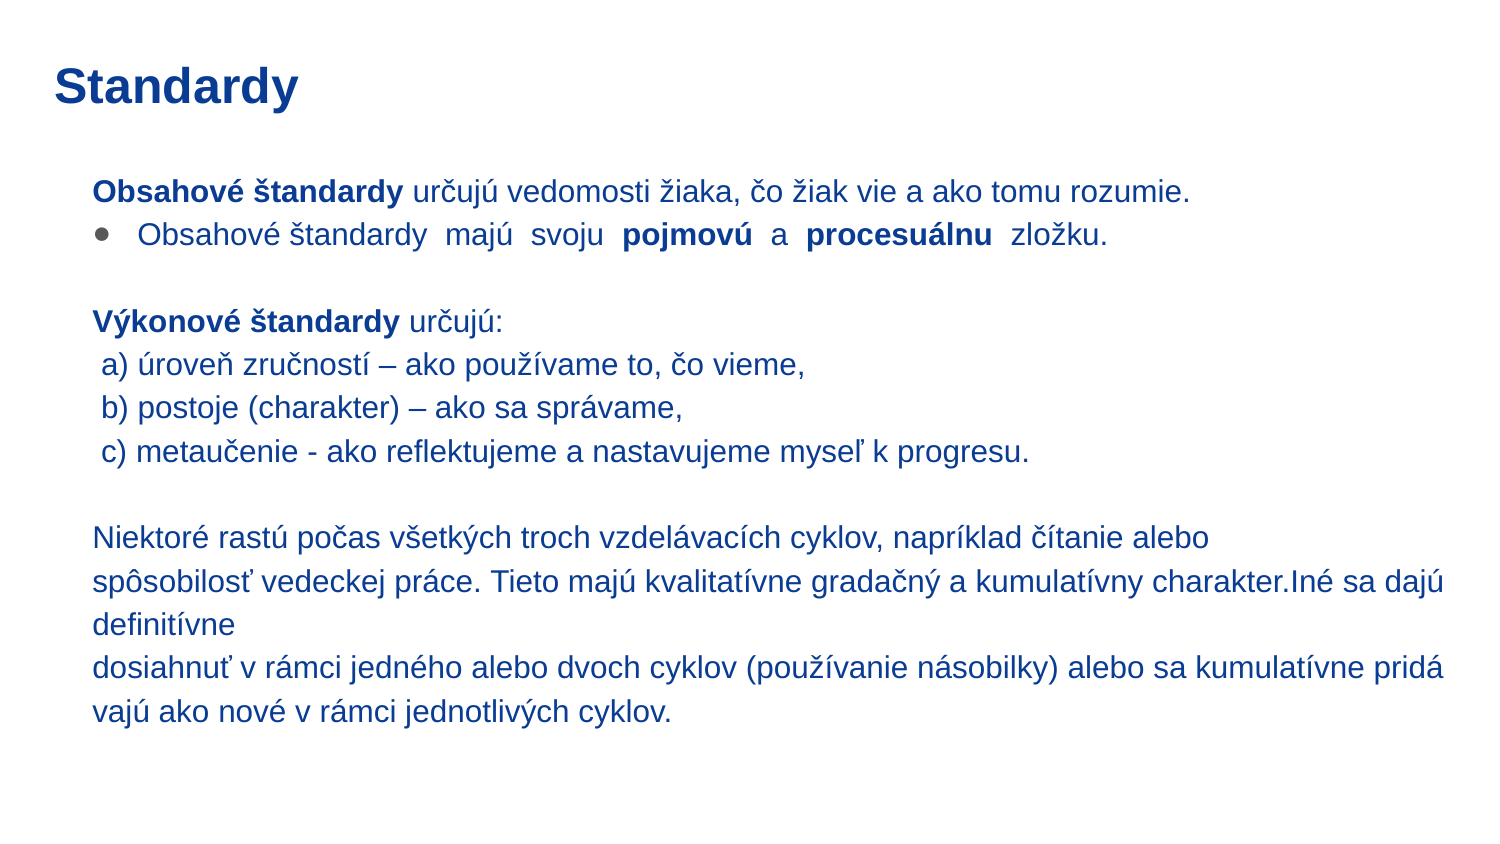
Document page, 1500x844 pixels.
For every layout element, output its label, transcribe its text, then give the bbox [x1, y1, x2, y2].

list Obsahové štandardy určujú vedomosti žiaka, čo žiak vie a ako tomu rozumie. Obsahové štandardy majú svoju pojmovú a procesuálnu zložku. Výkonové štandardy určujú: a) úroveň zručností – ako používame to, čo vieme, b) postoje (charakter) – ako sa správame, c) metaučenie - ako reflektujeme a nastavujeme myseľ k progresu. Niektoré rastú počas všetkých troch vzdelávacích cyklov, napríklad čítanie alebo spôsobilosť vedeckej práce. Tieto majú kvalitatívne gradačný a kumulatívny charakter.Iné sa dajú definitívne dosiahnuť v rámci jedného alebo dvoch cyklov (používanie násobilky) alebo sa kumulatívne pridávajú ako nové v rámci jednotlivých cyklov. [54, 150, 1475, 750]
title Standardy [39, 4, 501, 129]
